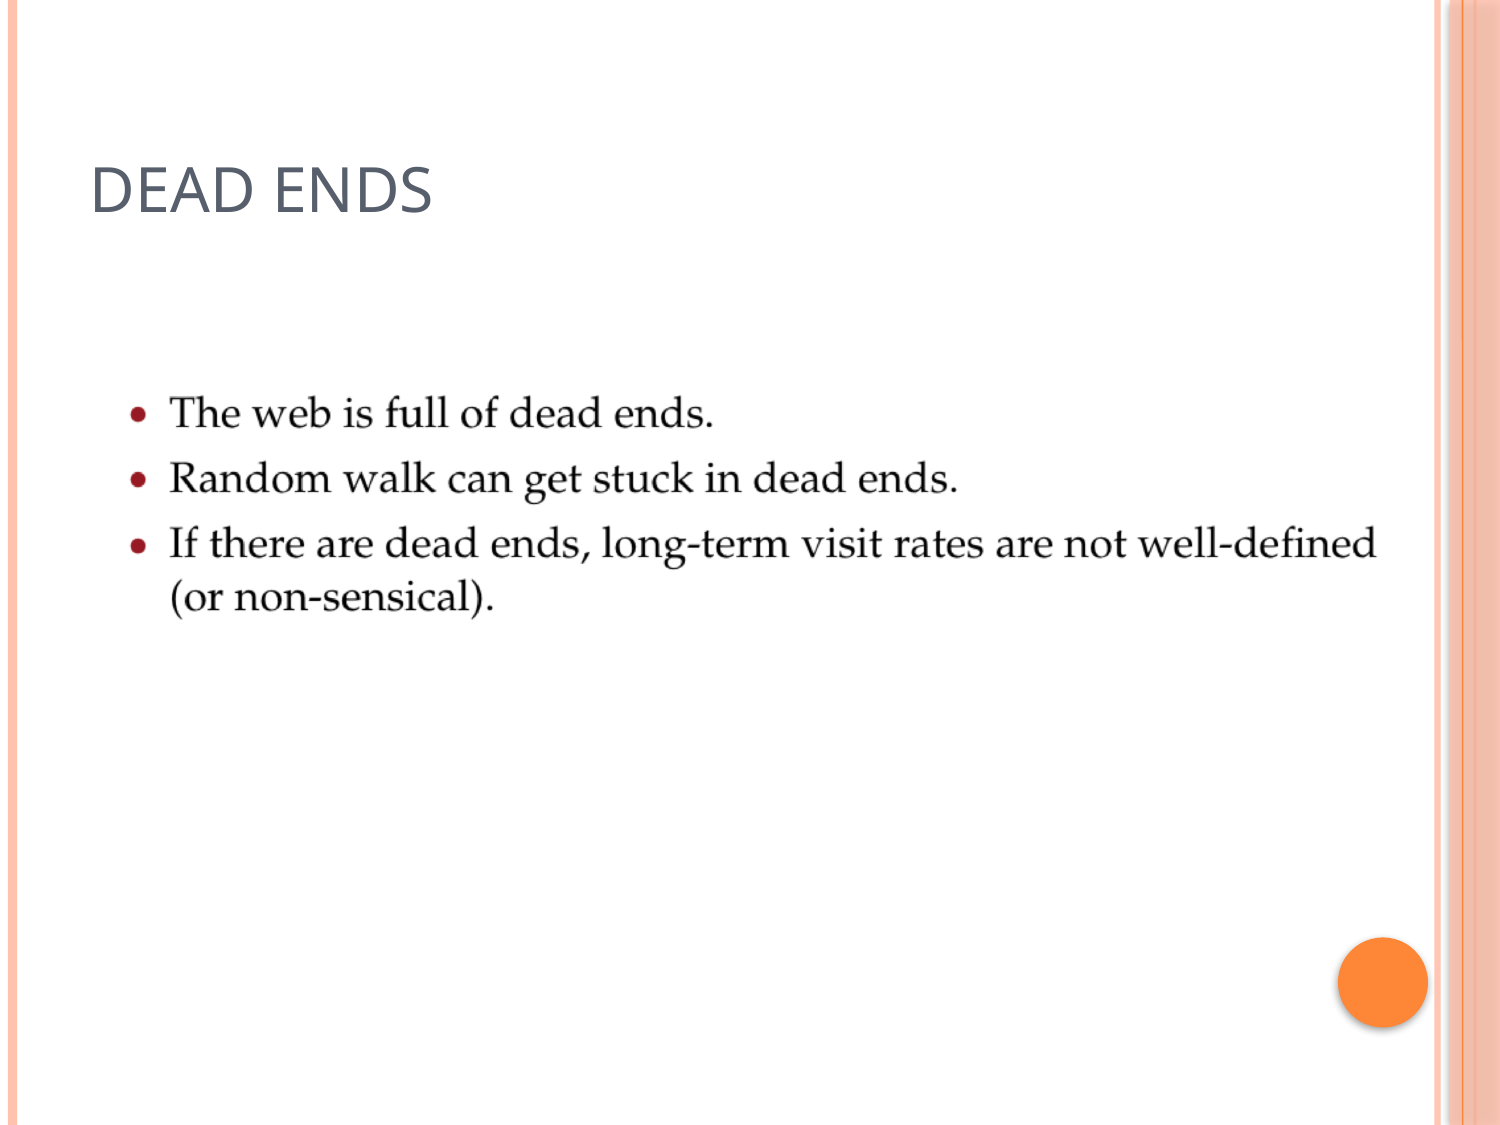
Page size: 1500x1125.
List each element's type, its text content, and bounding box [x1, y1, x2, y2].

title Dead ends [75, 45, 1300, 233]
picture [111, 359, 1426, 663]
